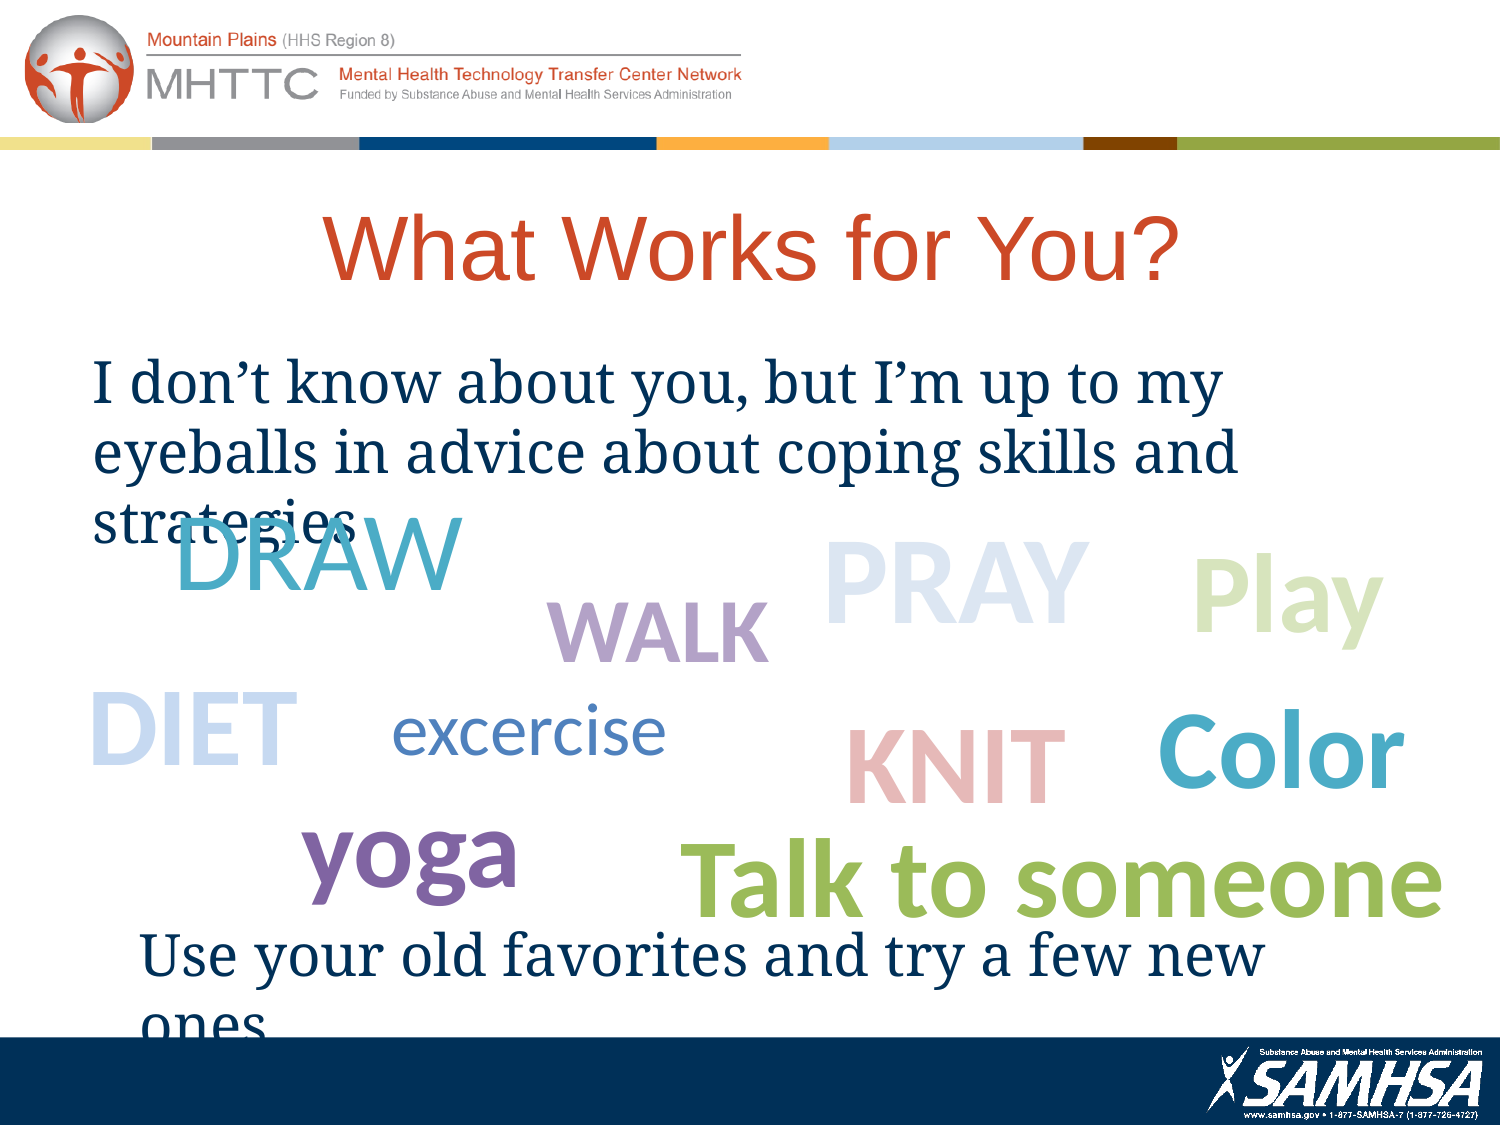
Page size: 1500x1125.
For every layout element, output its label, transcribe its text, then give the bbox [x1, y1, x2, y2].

text_box excercise [376, 672, 684, 778]
text_box yoga [286, 767, 537, 918]
list I don’t know about you, but I’m up to my eyeballs in advice about coping skills and strategies [77, 337, 1427, 538]
text_box Play [1175, 512, 1401, 663]
title What Works for You? [77, 200, 1427, 288]
text_box WALK [531, 562, 786, 688]
text_box KNIT [829, 683, 1082, 834]
picture [1200, 1037, 1488, 1125]
text_box DIET [71, 645, 314, 796]
text_box DRAW [106, 470, 532, 621]
text_box Color [1143, 668, 1422, 797]
text_box PRAY [806, 491, 1105, 656]
text_box Use your old favorites and try a few new ones [125, 910, 1375, 1066]
picture [0, 137, 1500, 150]
text_box Talk to someone [665, 797, 1462, 948]
